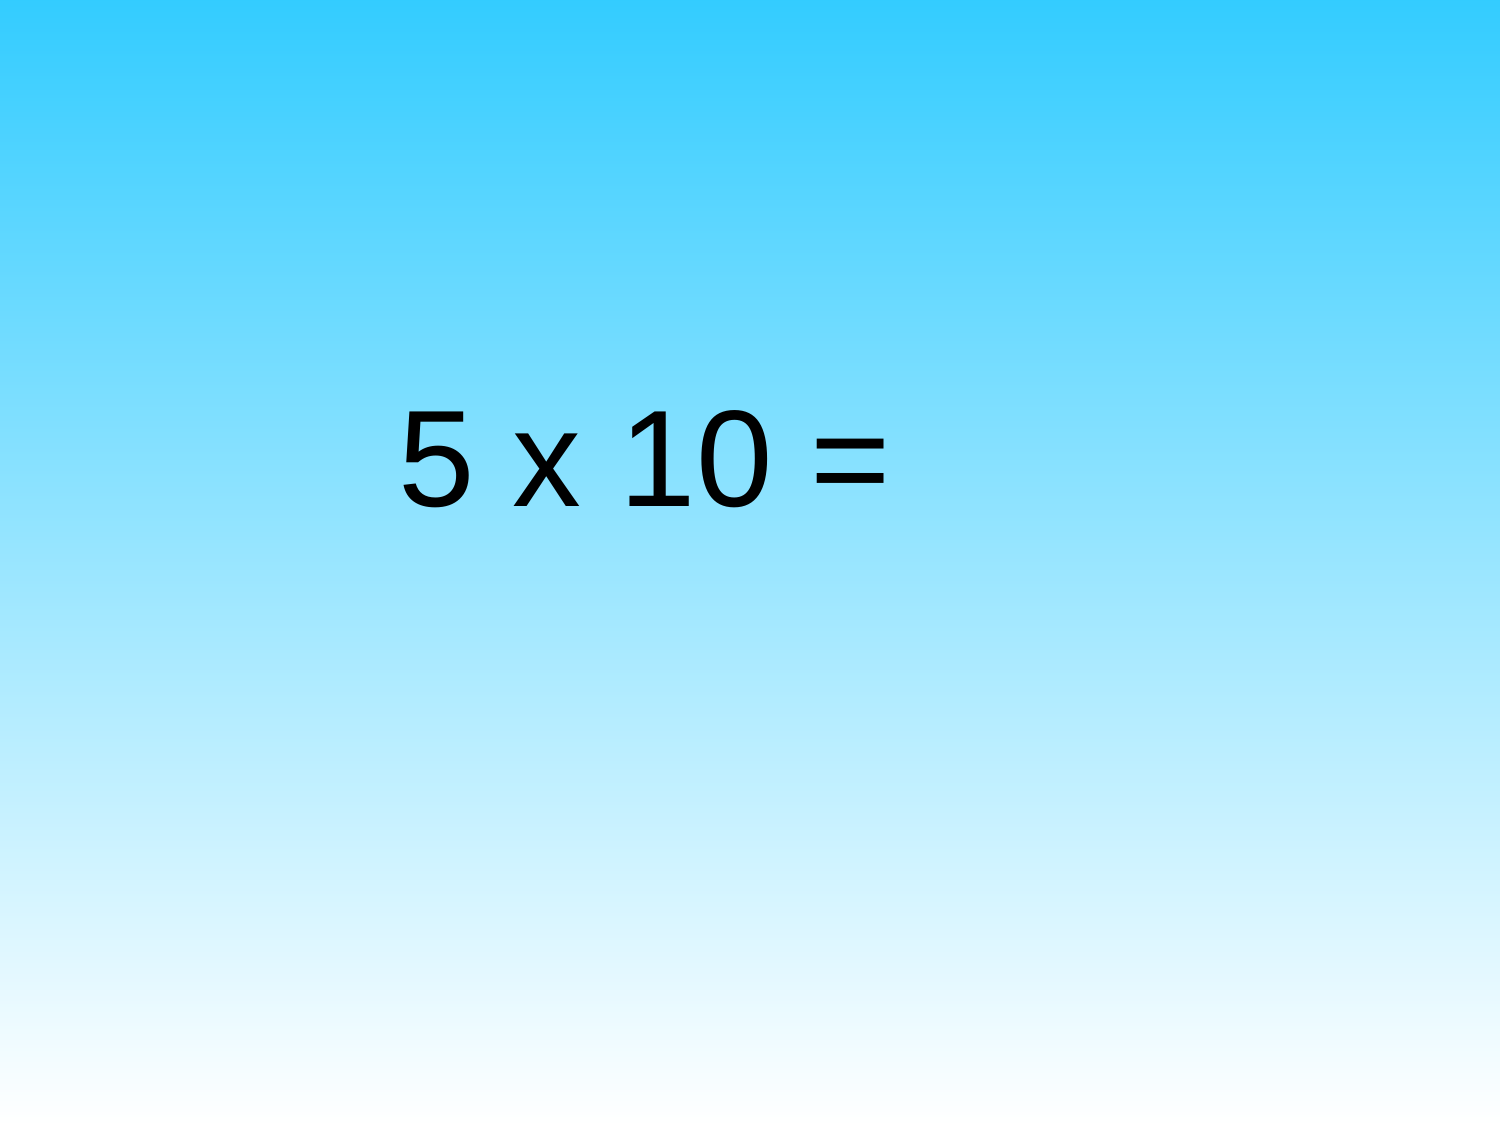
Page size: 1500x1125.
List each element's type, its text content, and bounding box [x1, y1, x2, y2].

text_box 5 x 10 = [383, 362, 945, 542]
